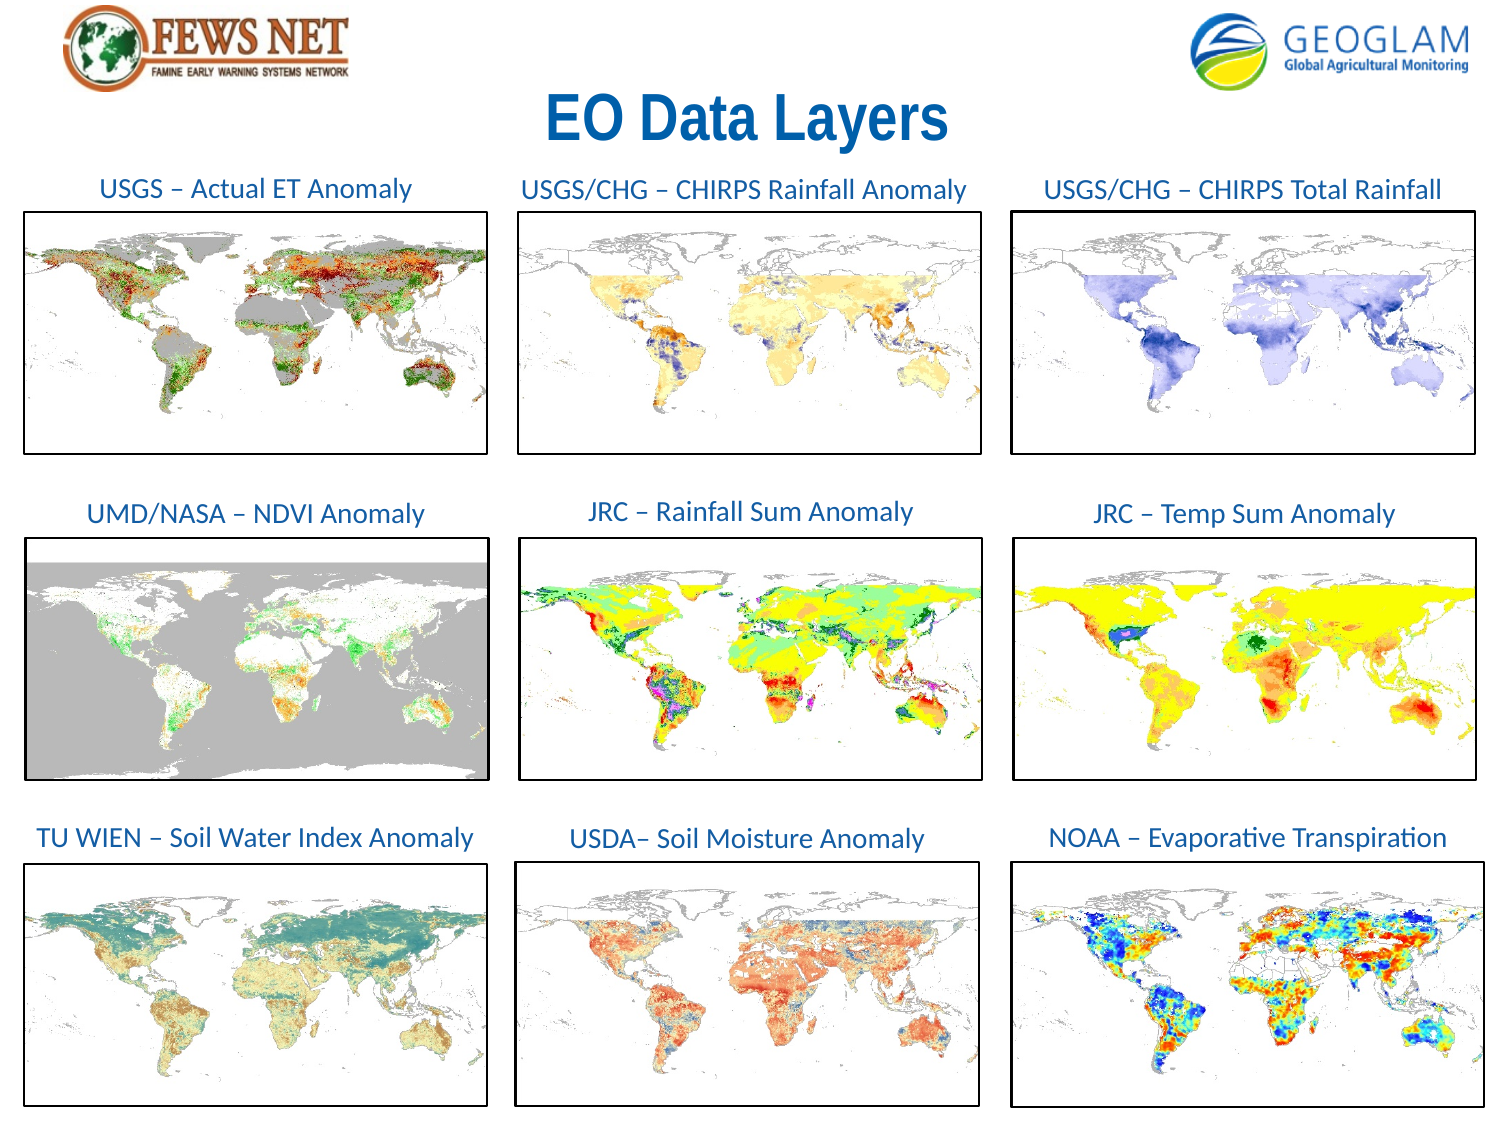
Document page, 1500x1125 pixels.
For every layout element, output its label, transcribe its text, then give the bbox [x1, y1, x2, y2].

picture [1175, 5, 1500, 91]
text_box EO Data Layers [73, 66, 1424, 160]
picture [63, 5, 349, 92]
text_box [17, 161, 1484, 1107]
